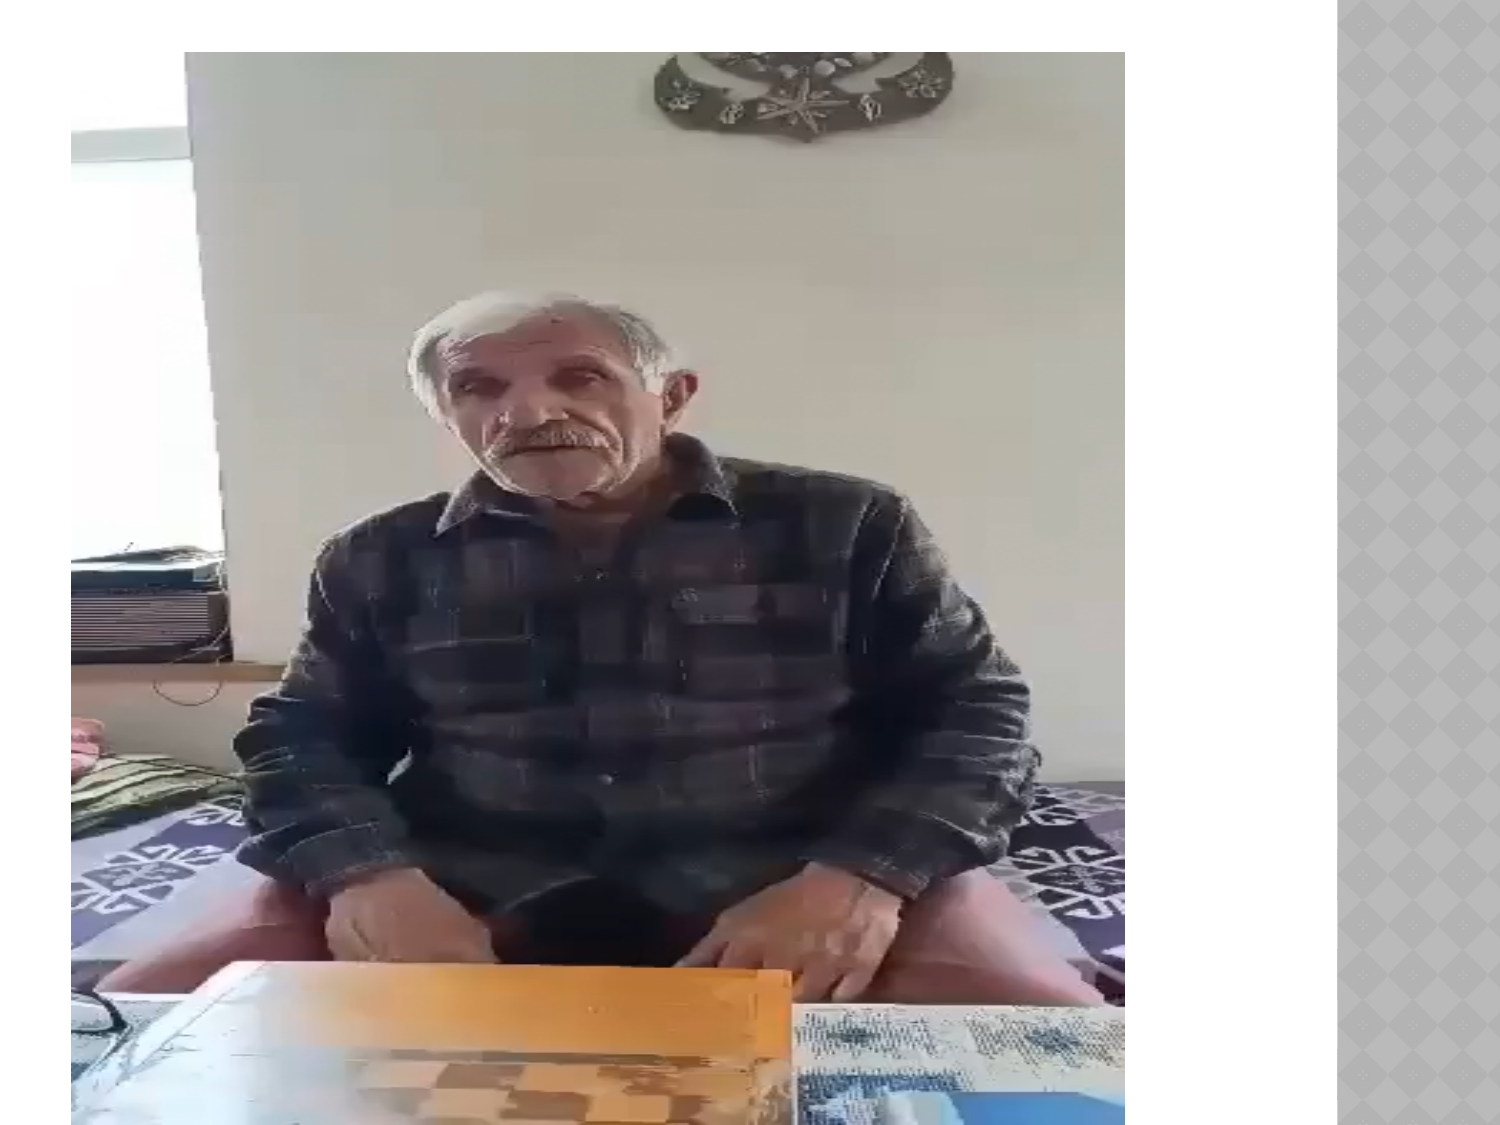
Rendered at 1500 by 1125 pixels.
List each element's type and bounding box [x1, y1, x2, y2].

list [69, 51, 1126, 1125]
